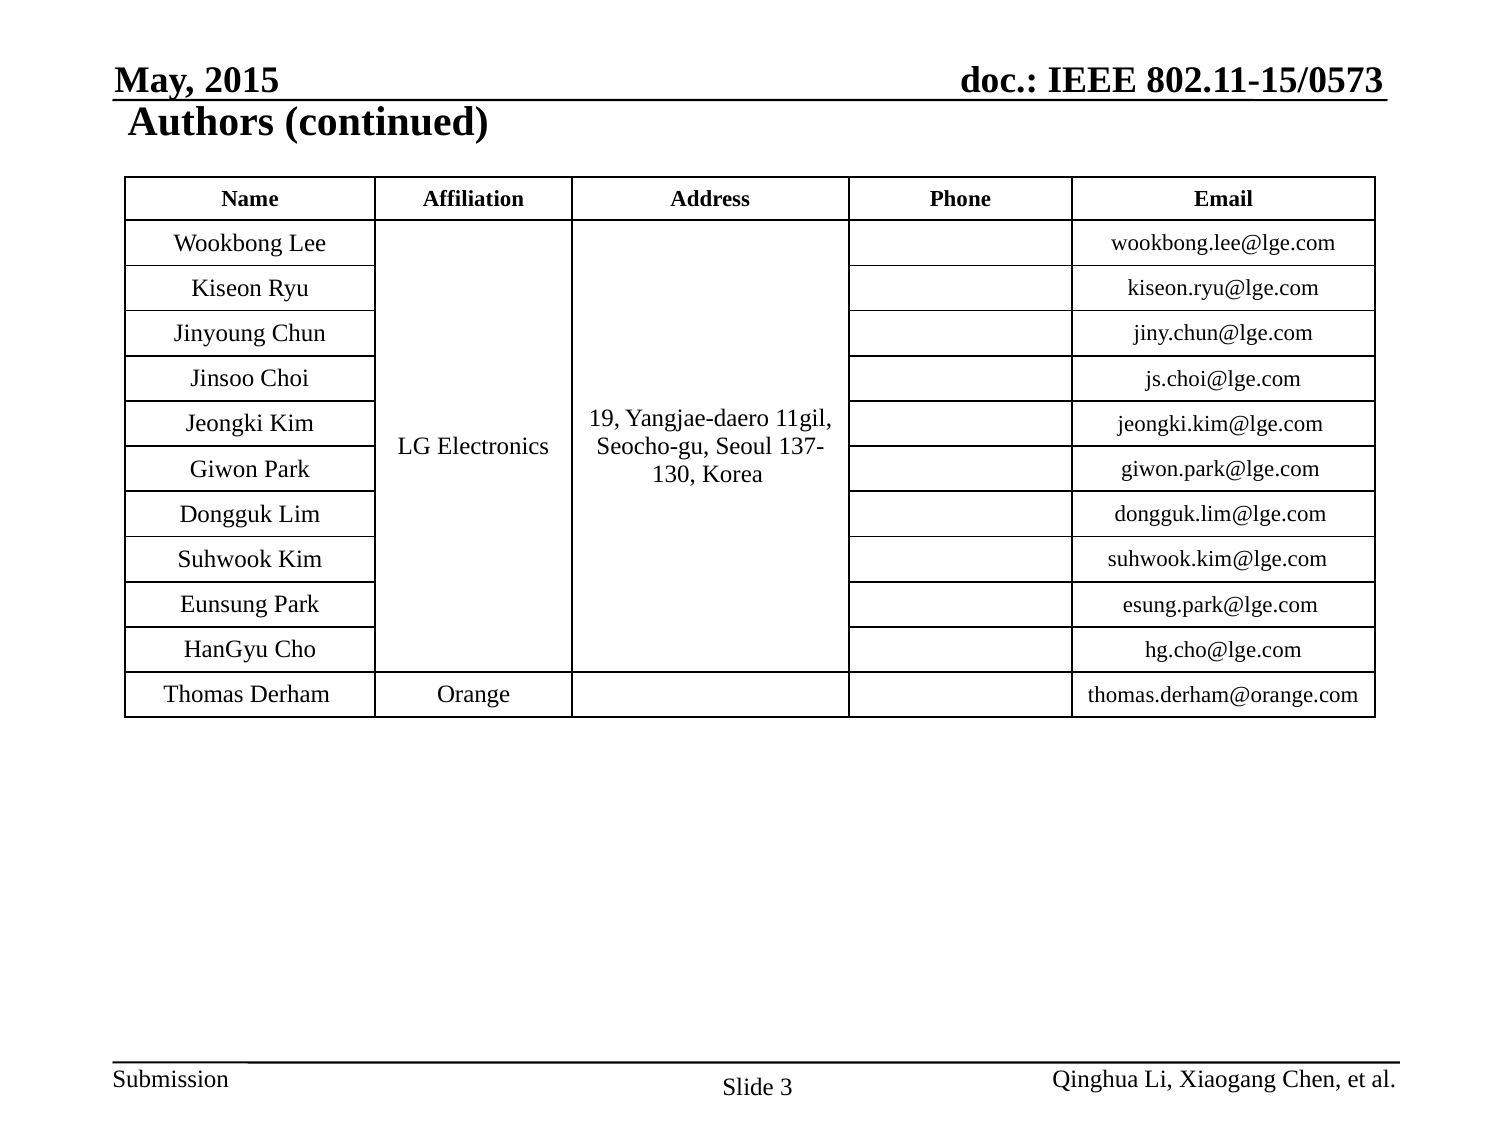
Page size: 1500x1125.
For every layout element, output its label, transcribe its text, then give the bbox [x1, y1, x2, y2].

table_cell LG Electronics [376, 221, 571, 671]
text_box Qinghua Li, Xiaogang Chen, et al. [1052, 1062, 1397, 1093]
table_cell HanGyu Cho [126, 628, 374, 671]
table_cell kiseon.ryu@lge.com [1073, 266, 1374, 310]
table_cell Jinsoo Choi [126, 357, 374, 400]
table_cell giwon.park@lge.com [1073, 447, 1374, 490]
table_header Phone [850, 178, 1071, 219]
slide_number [114, 54, 281, 101]
table_cell [850, 266, 1071, 310]
table_cell [850, 221, 1071, 265]
table_cell jiny.chun@lge.com [1073, 311, 1374, 355]
table_cell Thomas Derham [126, 673, 374, 716]
table_cell esung.park@lge.com [1073, 583, 1374, 626]
title Authors (continued) [112, 99, 1388, 138]
table_cell wookbong.lee@lge.com [1073, 221, 1374, 265]
table_cell Dongguk Lim [126, 492, 374, 536]
table_cell [850, 583, 1071, 626]
table_cell js.choi@lge.com [1073, 357, 1374, 400]
table_cell dongguk.lim@lge.com [1073, 492, 1374, 536]
table_header Name [126, 178, 374, 219]
table_cell Giwon Park [126, 447, 374, 490]
table_cell [850, 492, 1071, 536]
table_cell Kiseon Ryu [126, 266, 374, 310]
table_cell [850, 357, 1071, 400]
table_cell [850, 402, 1071, 445]
table_cell jeongki.kim@lge.com [1073, 402, 1374, 445]
table_cell Wookbong Lee [126, 221, 374, 265]
table_cell hg.cho@lge.com [1073, 628, 1374, 671]
table_cell [850, 673, 1071, 716]
table_cell suhwook.kim@lge.com [1073, 537, 1374, 581]
table_header Email [1073, 178, 1374, 219]
table_cell Suhwook Kim [126, 537, 374, 581]
table_cell 19, Yangjae-daero 11gil, Seocho-gu, Seoul 137-130, Korea [573, 221, 848, 671]
table_header Address [573, 178, 848, 219]
table_cell [850, 537, 1071, 581]
table_cell Orange [376, 673, 571, 716]
table_header Affiliation [376, 178, 571, 219]
table_cell [573, 673, 848, 716]
table_cell Eunsung Park [126, 583, 374, 626]
slide_number Slide 3 [713, 1069, 802, 1101]
table_cell [850, 311, 1071, 355]
table_cell Jinyoung Chun [126, 311, 374, 355]
table_cell [850, 447, 1071, 490]
table_cell thomas.derham@orange.com [1073, 673, 1374, 716]
table_cell Jeongki Kim [126, 402, 374, 445]
table_cell [850, 628, 1071, 671]
